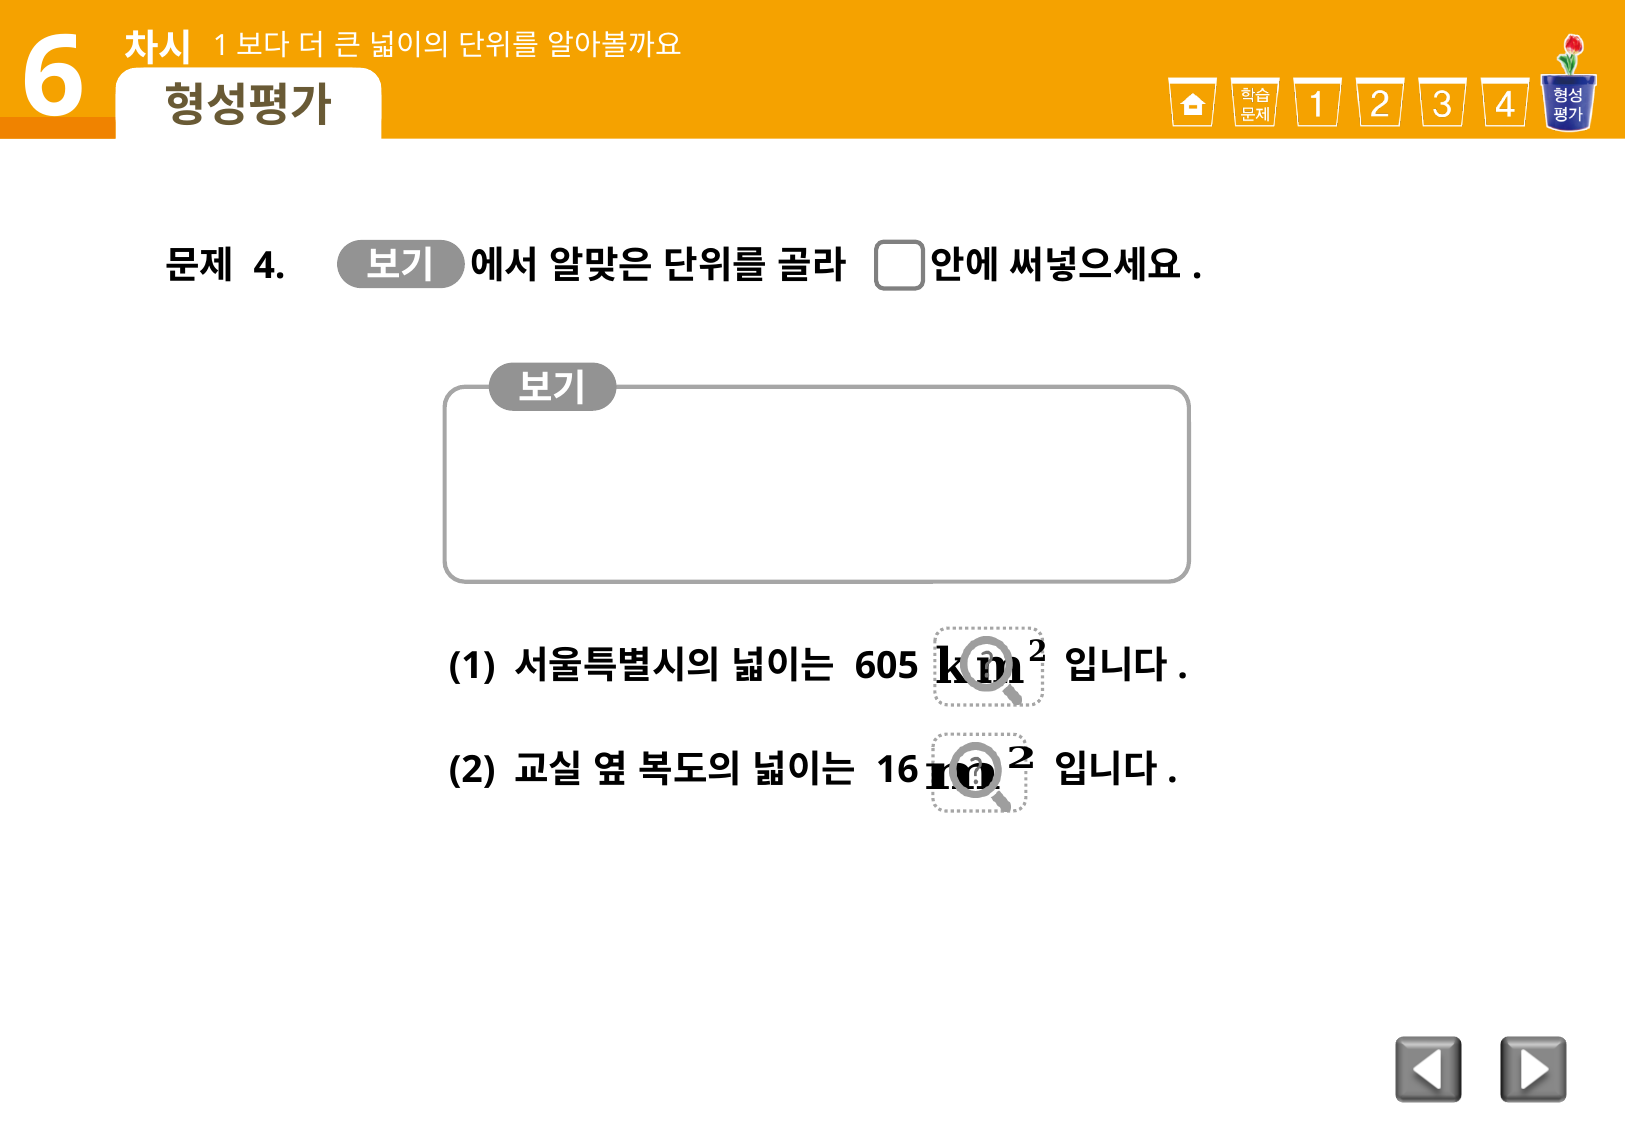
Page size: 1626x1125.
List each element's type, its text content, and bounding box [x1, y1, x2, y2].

picture [1141, 0, 1625, 153]
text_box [444, 362, 1223, 582]
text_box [433, 627, 1353, 812]
picture [948, 742, 1012, 812]
picture [959, 636, 1023, 706]
picture [1392, 1034, 1463, 1105]
picture [1499, 1034, 1569, 1105]
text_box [149, 232, 1491, 294]
text_box 형성평가 [115, 67, 381, 161]
